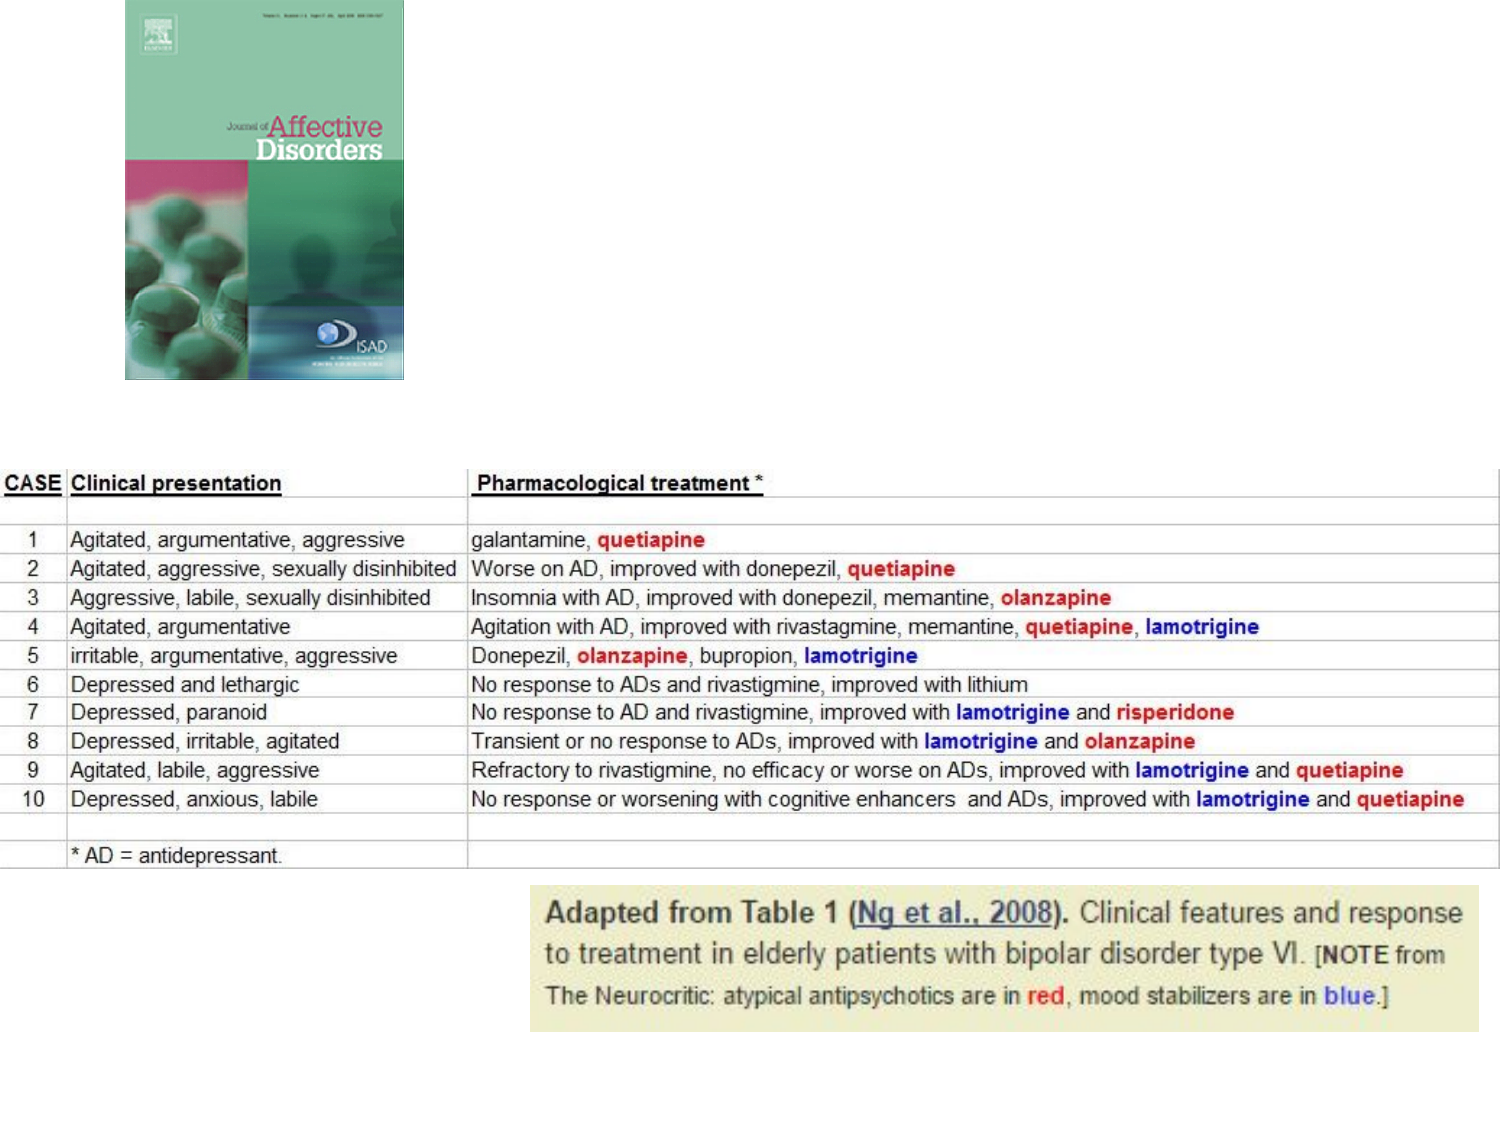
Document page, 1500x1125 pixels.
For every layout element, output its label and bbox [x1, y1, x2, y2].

picture [530, 885, 1479, 1032]
picture [125, 0, 404, 380]
picture [0, 469, 1500, 869]
